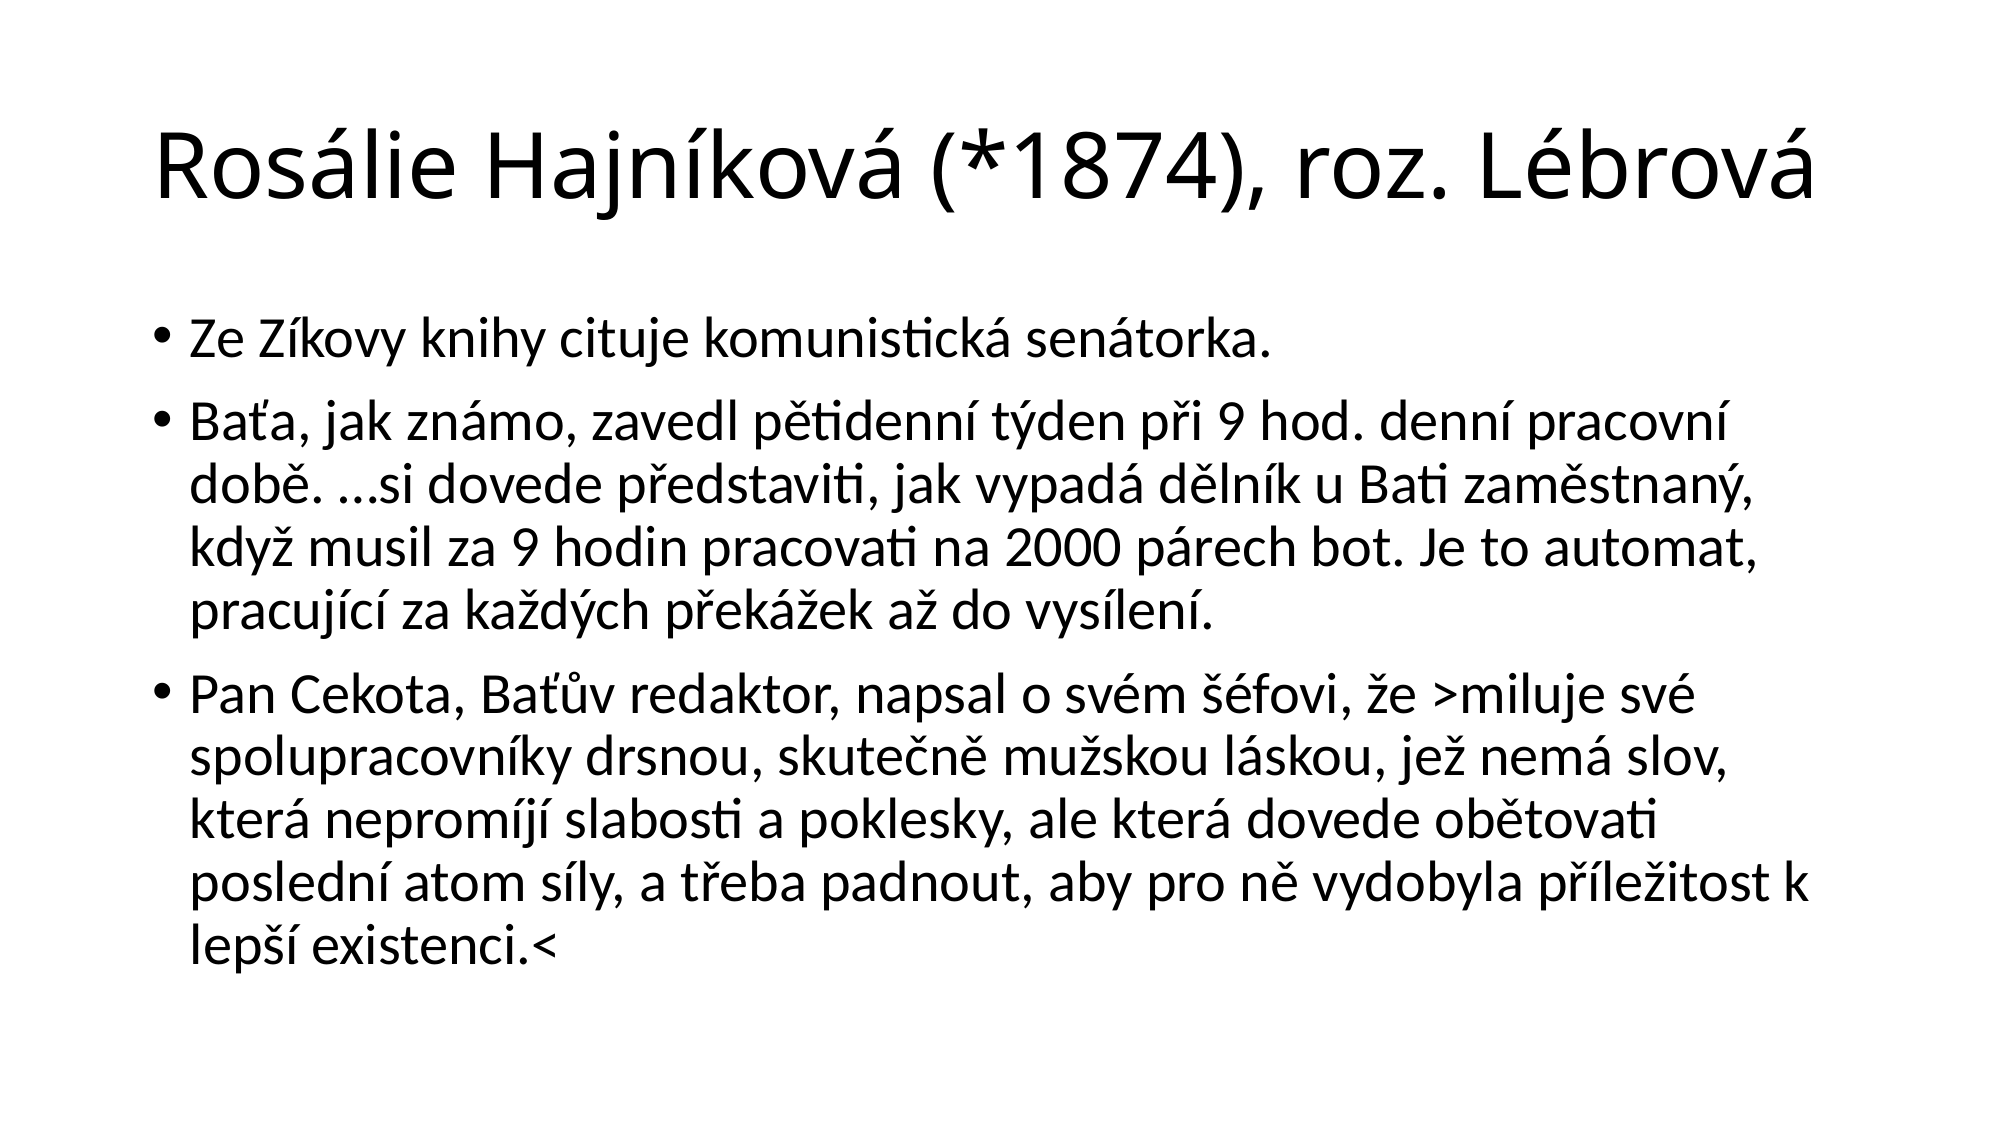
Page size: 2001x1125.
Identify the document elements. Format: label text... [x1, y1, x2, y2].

list Ze Zíkovy knihy cituje komunistická senátorka. Baťa, jak známo, zavedl pětidenní týden při 9 hod. denní pracovní době. …si dovede představiti, jak vypadá dělník u Bati zaměstnaný, když musil za 9 hodin pracovati na 2000 párech bot. Je to automat, pracující za každých překážek až do vysílení. Pan Cekota, Baťův redaktor, napsal o svém šéfovi, že >miluje své spolupracovníky drsnou, skutečně mužskou láskou, jež nemá slov, která nepromíjí slabosti a poklesky, ale která dovede obětovati poslední atom síly, a třeba padnout, aby pro ně vydobyla příležitost k lepší existenci.< [137, 299, 1863, 1014]
title Rosálie Hajníková (*1874), roz. Lébrová [137, 59, 1863, 278]
